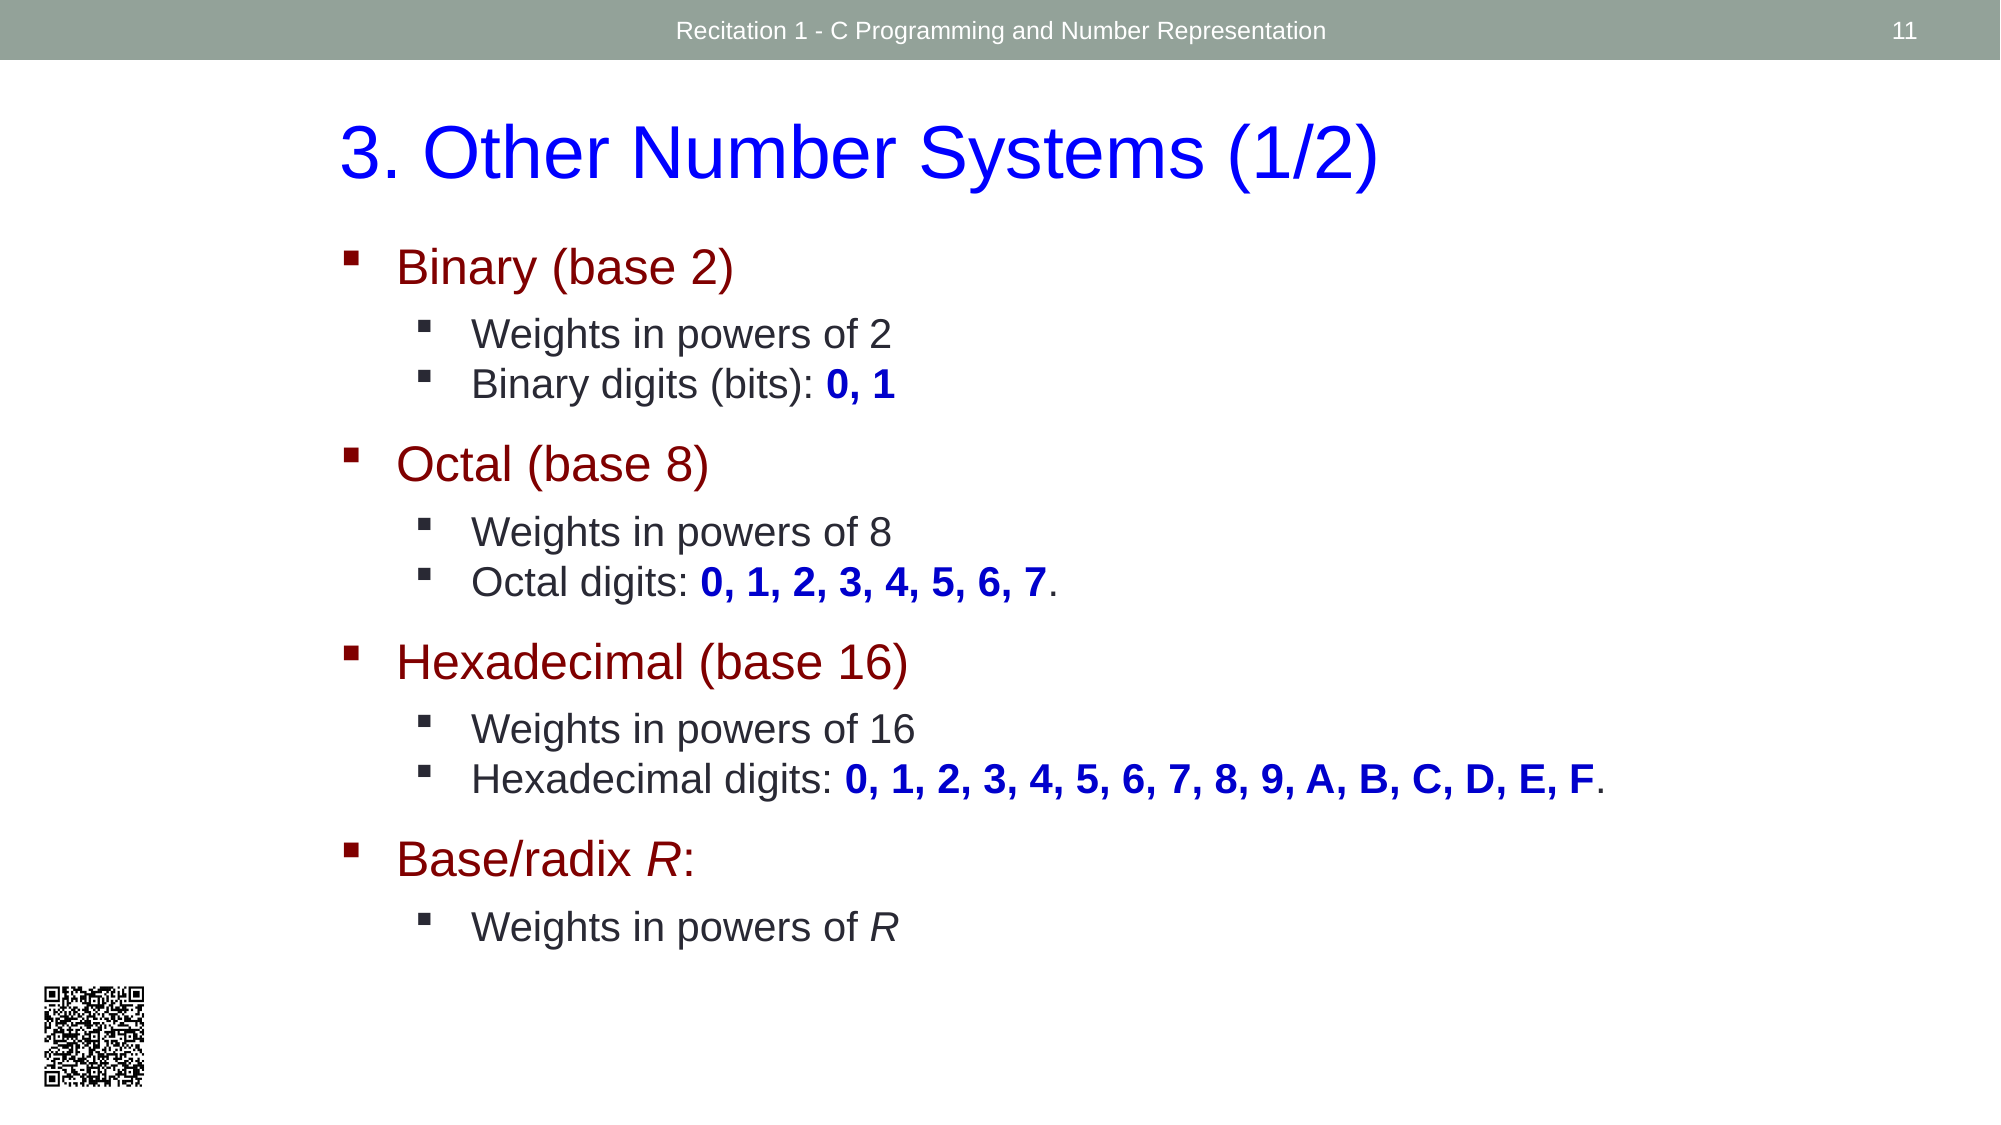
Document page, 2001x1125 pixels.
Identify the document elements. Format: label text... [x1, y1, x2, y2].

text_box 3. Other Number Systems (1/2) [324, 96, 1675, 202]
picture [42, 984, 148, 1089]
footer Recitation 1 - C Programming and Number Representation [660, 3, 1561, 57]
slide_number 11 [1776, 3, 1933, 57]
text_box Binary (base 2) Weights in powers of 2 Binary digits (bits): 0, 1 Octal (base 8) Weights in powers of 8 Octal digits: 0, 1, 2, 3, 4, 5, 6, 7. Hexadecimal (base 16) Weights in powers of 16 Hexadecimal digits: 0, 1, 2, 3, 4, 5, 6, 7, 8, 9, A, B, C, D, E, F. Base/radix R: Weights in powers of R [324, 226, 1657, 957]
